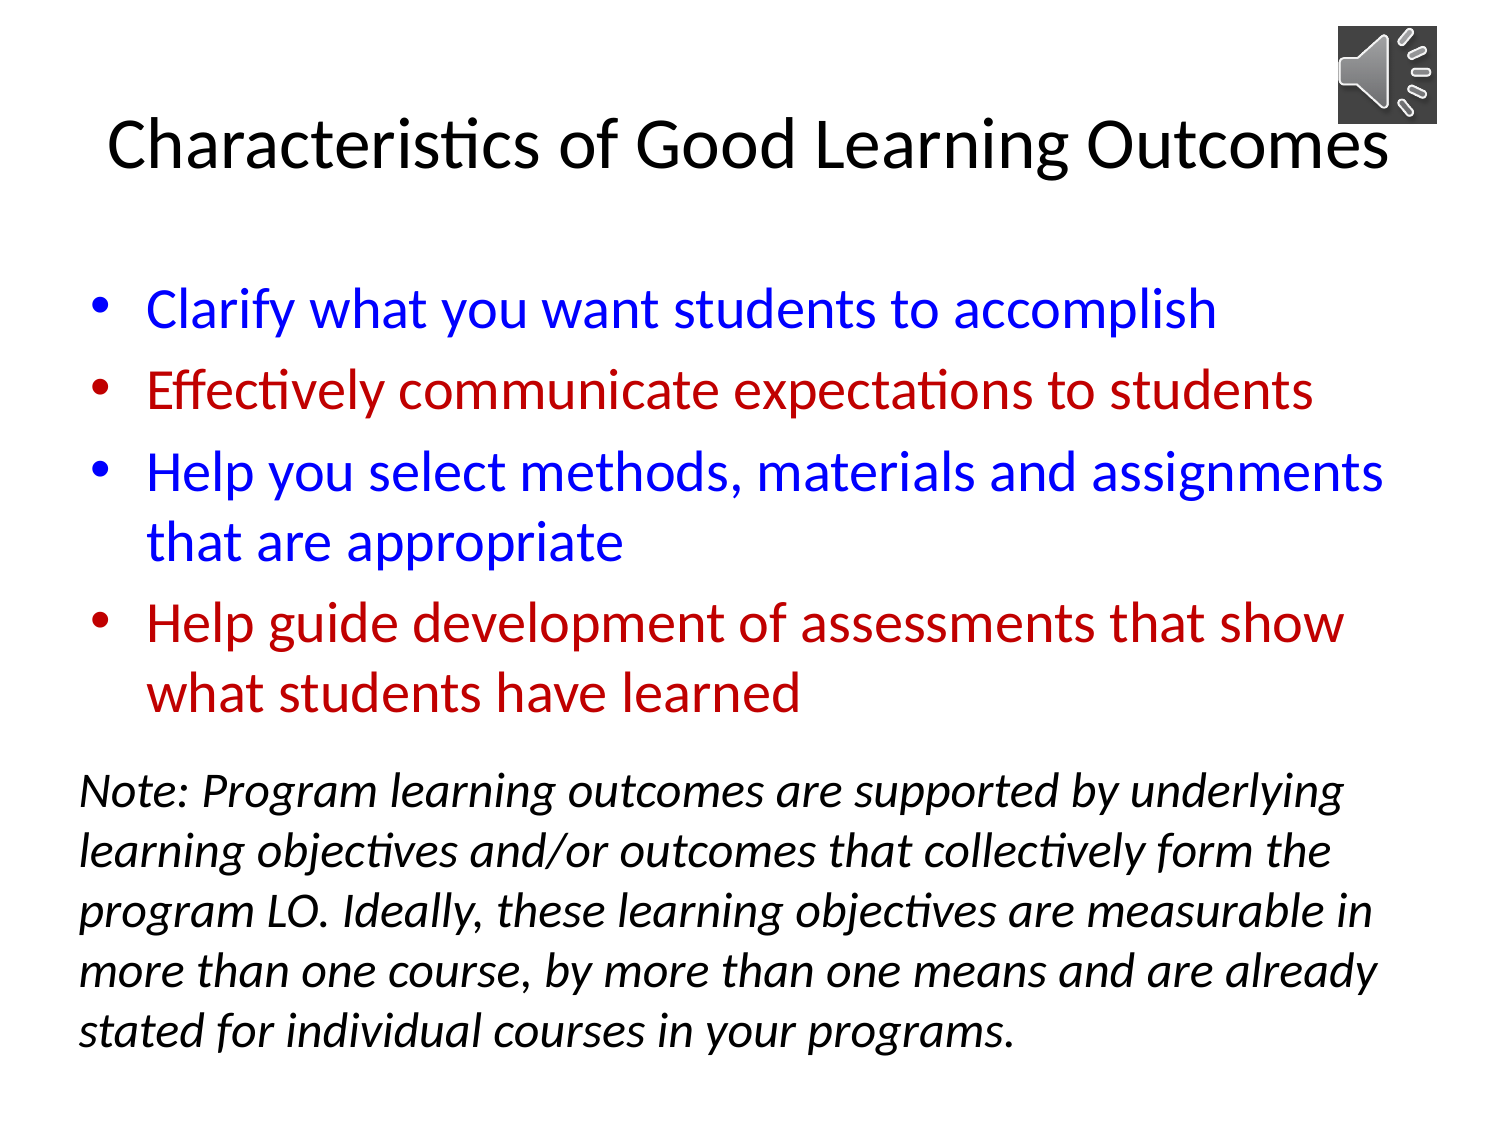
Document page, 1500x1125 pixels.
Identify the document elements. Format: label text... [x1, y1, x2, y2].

title Characteristics of Good Learning Outcomes [75, 45, 1425, 233]
list Clarify what you want students to accomplish Effectively communicate expectations to students Help you select methods, materials and assignments that are appropriate Help guide development of assessments that show what students have learned [75, 262, 1425, 749]
picture [1337, 24, 1438, 126]
text_box Note: Program learning outcomes are supported by underlying learning objectives and/or outcomes that collectively form the program LO. Ideally, these learning objectives are measurable in more than one course, by more than one means and are already stated for individual courses in your programs. [63, 749, 1427, 1065]
